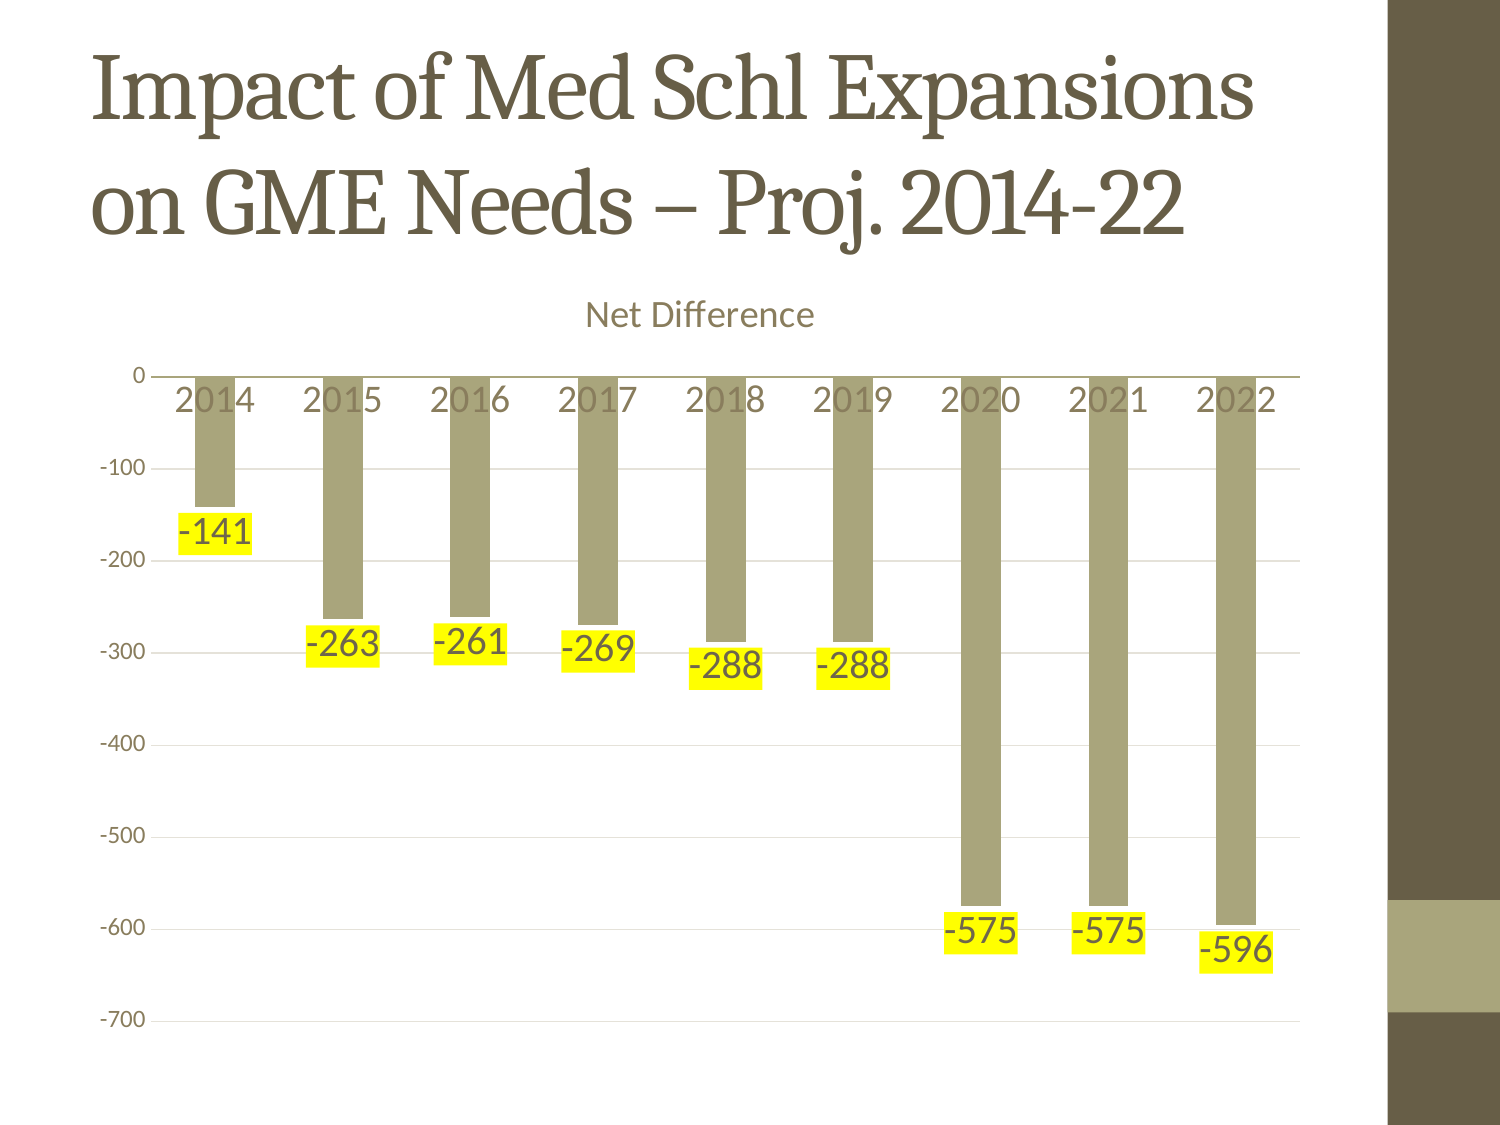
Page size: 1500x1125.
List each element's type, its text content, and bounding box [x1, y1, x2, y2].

chart [74, 261, 1326, 1051]
title Impact of Med Schl Expansions on GME Needs – Proj. 2014-22 [75, 45, 1325, 233]
